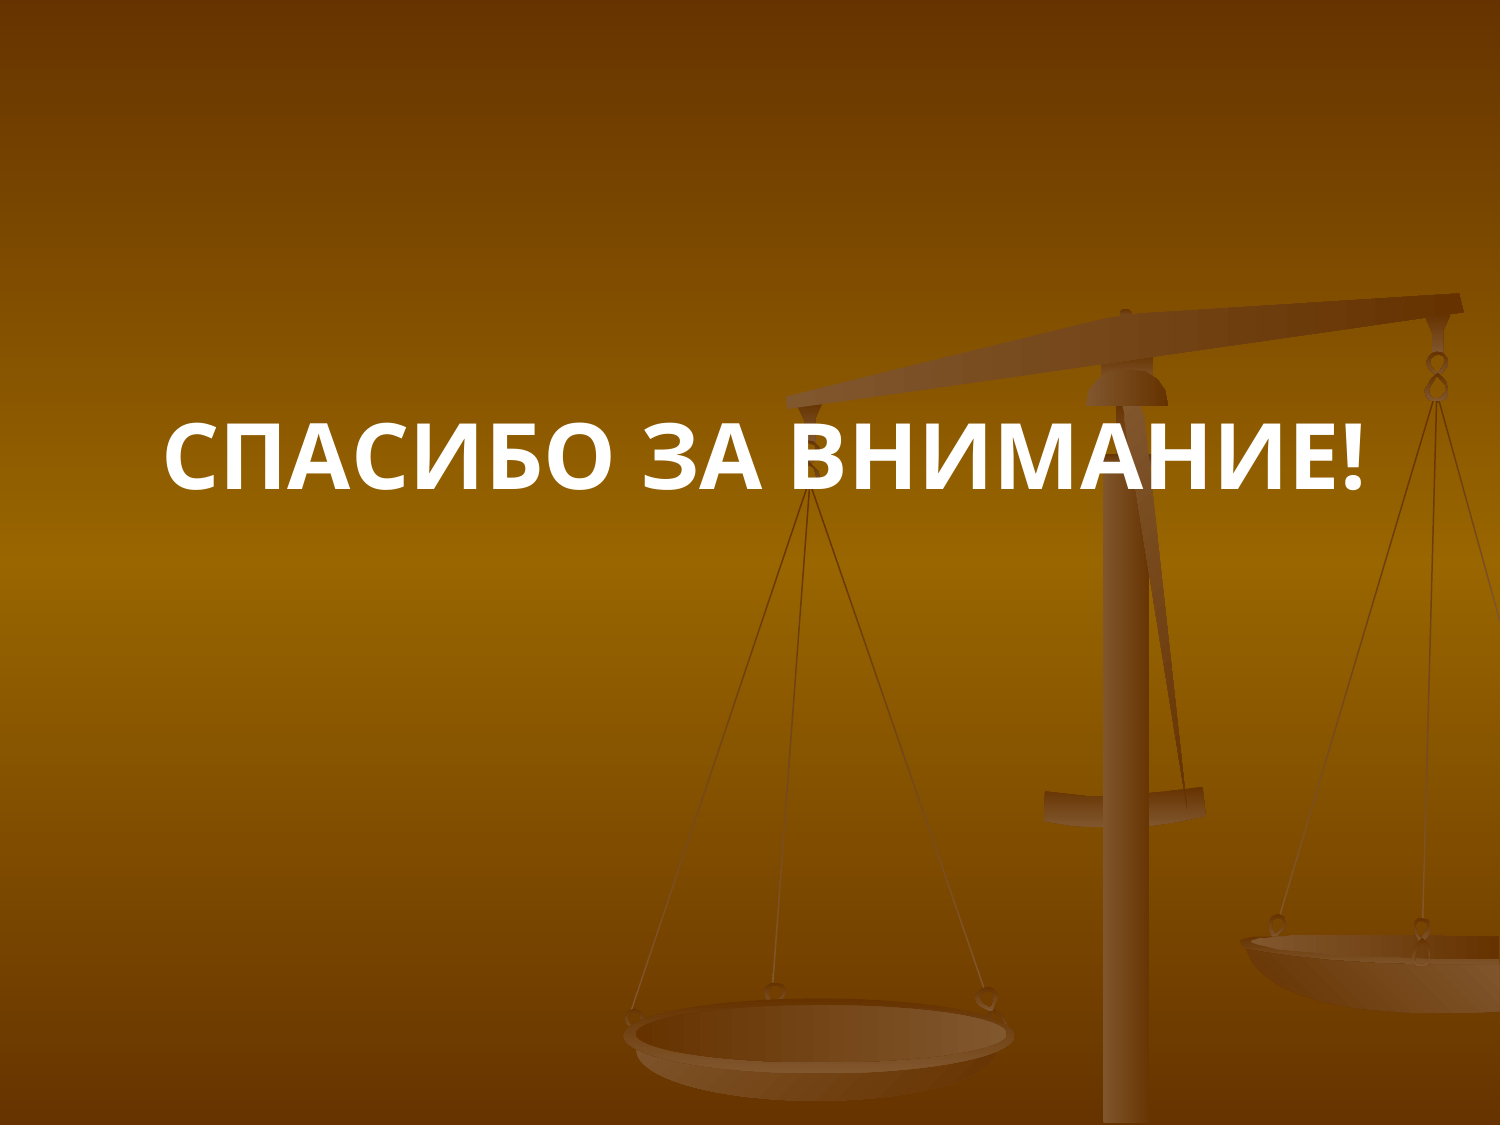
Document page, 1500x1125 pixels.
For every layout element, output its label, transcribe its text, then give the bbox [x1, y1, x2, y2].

list СПАСИБО ЗА ВНИМАНИЕ! [74, 262, 1426, 1006]
